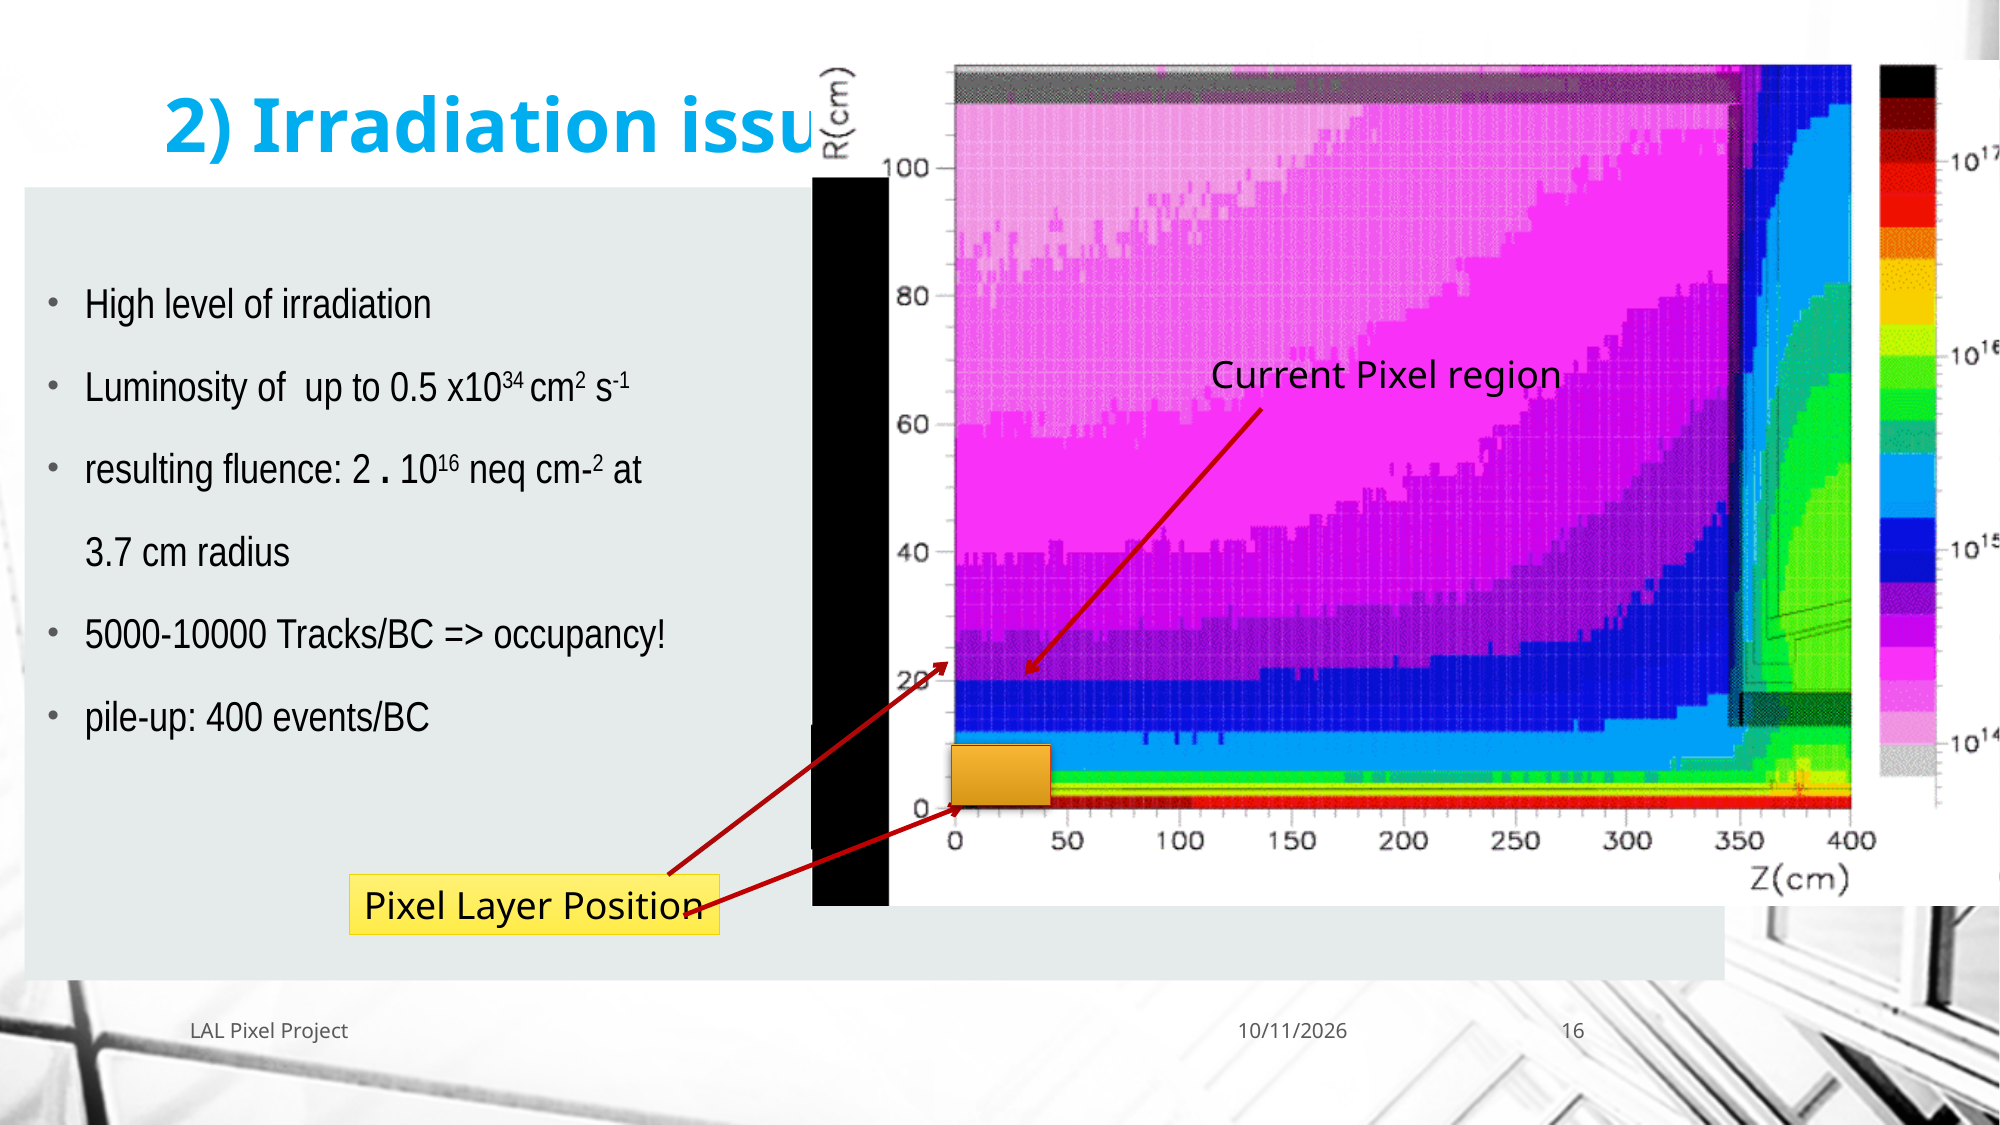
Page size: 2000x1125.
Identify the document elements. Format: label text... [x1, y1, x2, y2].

text_box Pixel Layer Position [349, 874, 720, 935]
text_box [667, 661, 949, 875]
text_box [683, 805, 965, 916]
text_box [1024, 408, 1262, 675]
slide_number 16 [1399, 1009, 1600, 1055]
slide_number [1137, 1009, 1363, 1055]
picture [0, 0, 2000, 1125]
list High level of irradiation Luminosity of up to 0.5 x1034 cm2 s-1 resulting fluence: 2 . 1016 neq cm-2 at 3.7 cm radius 5000-10000 Tracks/BC => occupancy! pile-up: 400 events/BC [24, 187, 1725, 981]
title 2) Irradiation issue [149, 37, 1575, 175]
footer LAL Pixel Project [174, 1009, 1103, 1055]
